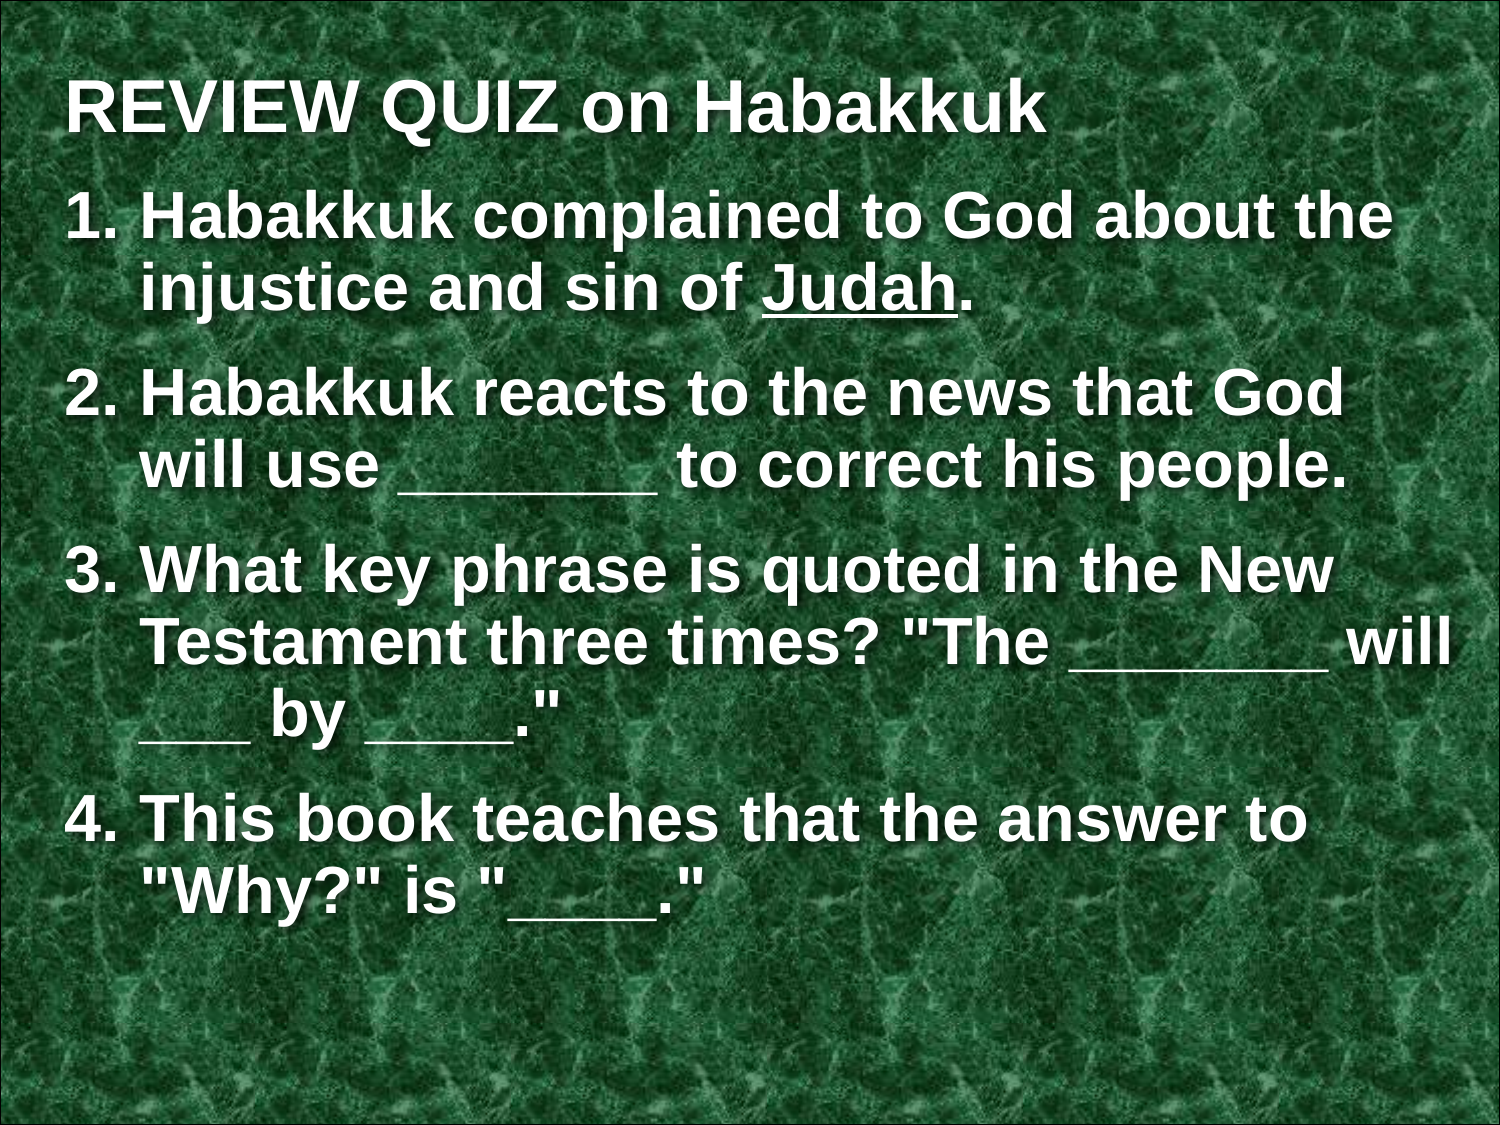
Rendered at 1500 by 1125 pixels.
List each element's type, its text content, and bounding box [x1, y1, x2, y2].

text_box REVIEW QUIZ on Habakkuk Habakkuk complained to God about the injustice and sin of Judah. Habakkuk reacts to the news that God will use _______ to correct his people. What key phrase is quoted in the New Testament three times? "The _______ will ___ by ____." This book teaches that the answer to "Why?" is "____." [49, 50, 1475, 936]
text_box [0, 0, 1500, 1125]
